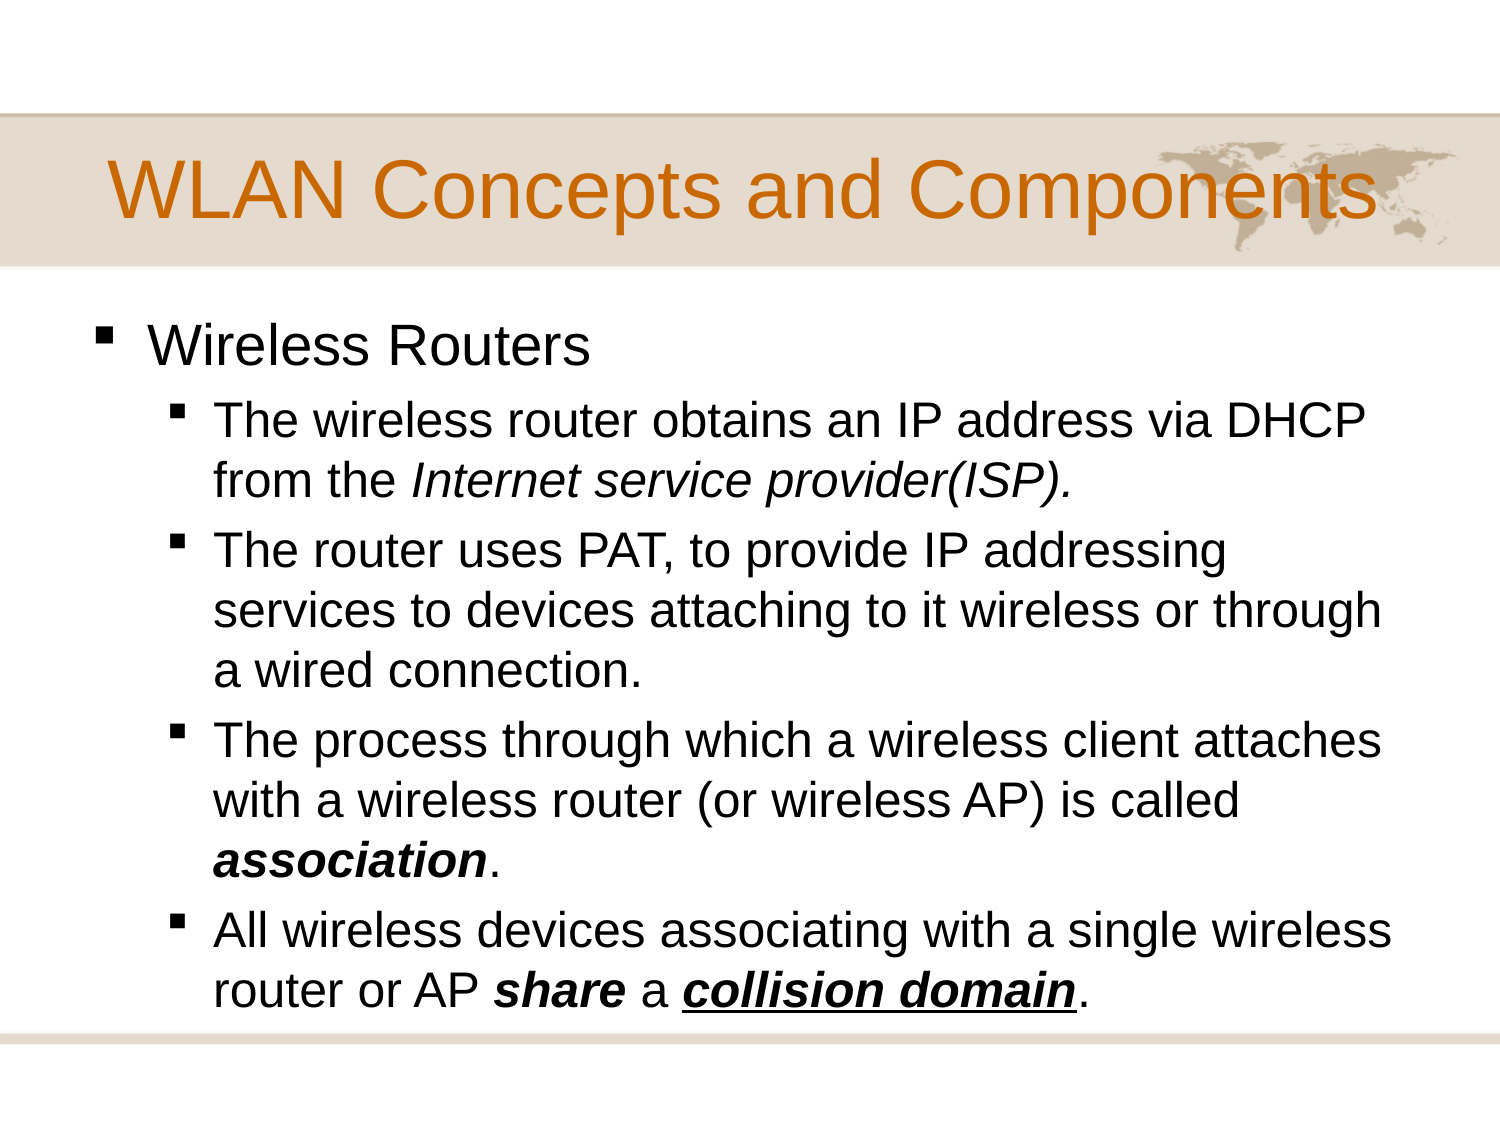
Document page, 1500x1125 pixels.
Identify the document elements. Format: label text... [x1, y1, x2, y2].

list Wireless Routers The wireless router obtains an IP address via DHCP from the Internet service provider(ISP). The router uses PAT, to provide IP addressing services to devices attaching to it wireless or through a wired connection. The process through which a wireless client attaches with a wireless router (or wireless AP) is called association. All wireless devices associating with a single wireless router or AP share a collision domain. [76, 299, 1427, 1050]
title WLAN Concepts and Components [69, 137, 1419, 233]
picture [0, 0, 1500, 1125]
